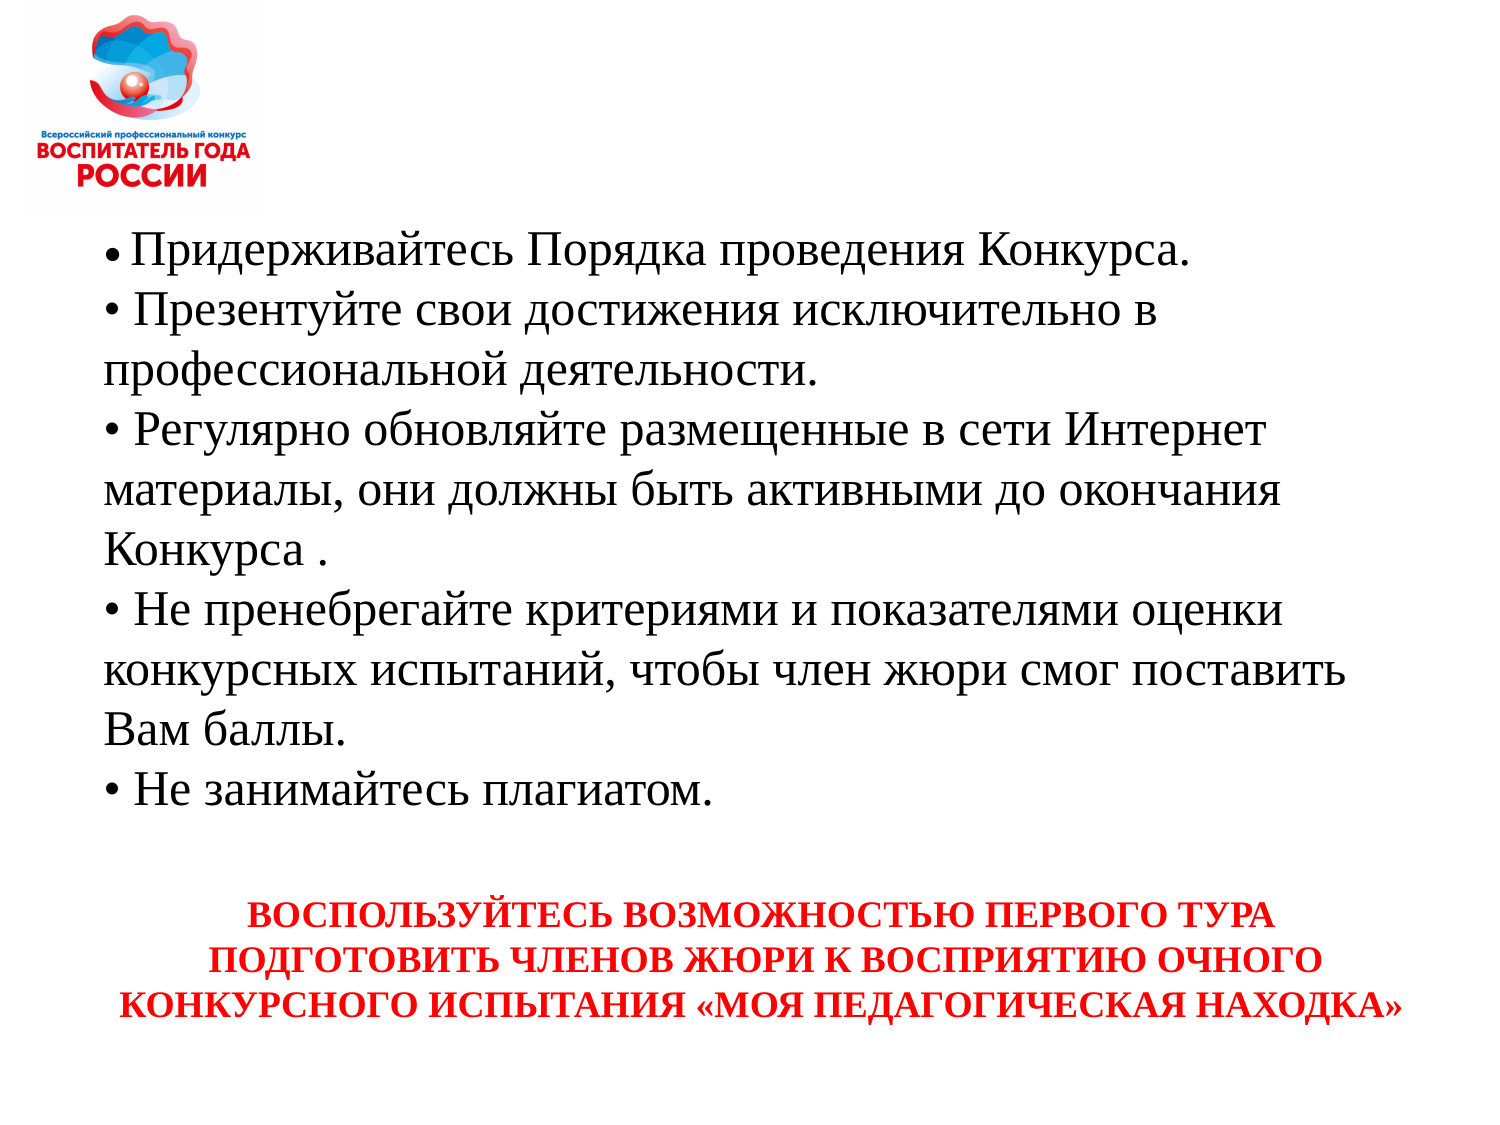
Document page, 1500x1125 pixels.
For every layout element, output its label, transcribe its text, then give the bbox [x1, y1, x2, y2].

picture [29, 0, 259, 213]
text_box ВОСПОЛЬЗУЙТЕСЬ ВОЗМОЖНОСТЬЮ ПЕРВОГО ТУРА ПОДГОТОВИТЬ ЧЛЕНОВ ЖЮРИ К ВОСПРИЯТИЮ ОЧНОГО КОНКУРСНОГО ИСПЫТАНИЯ «МОЯ ПЕДАГОГИЧЕСКАЯ НАХОДКА» [100, 882, 1424, 1033]
text_box • Придерживайтесь Порядка проведения Конкурса. • Презентуйте свои достижения исключительно в профессиональной деятельности. • Регулярно обновляйте размещенные в сети Интернет материалы, они должны быть активными до окончания Конкурса . • Не пренебрегайте критериями и показателями оценки конкурсных испытаний, чтобы член жюри смог поставить Вам баллы. • Не занимайтесь плагиатом. [88, 208, 1436, 823]
